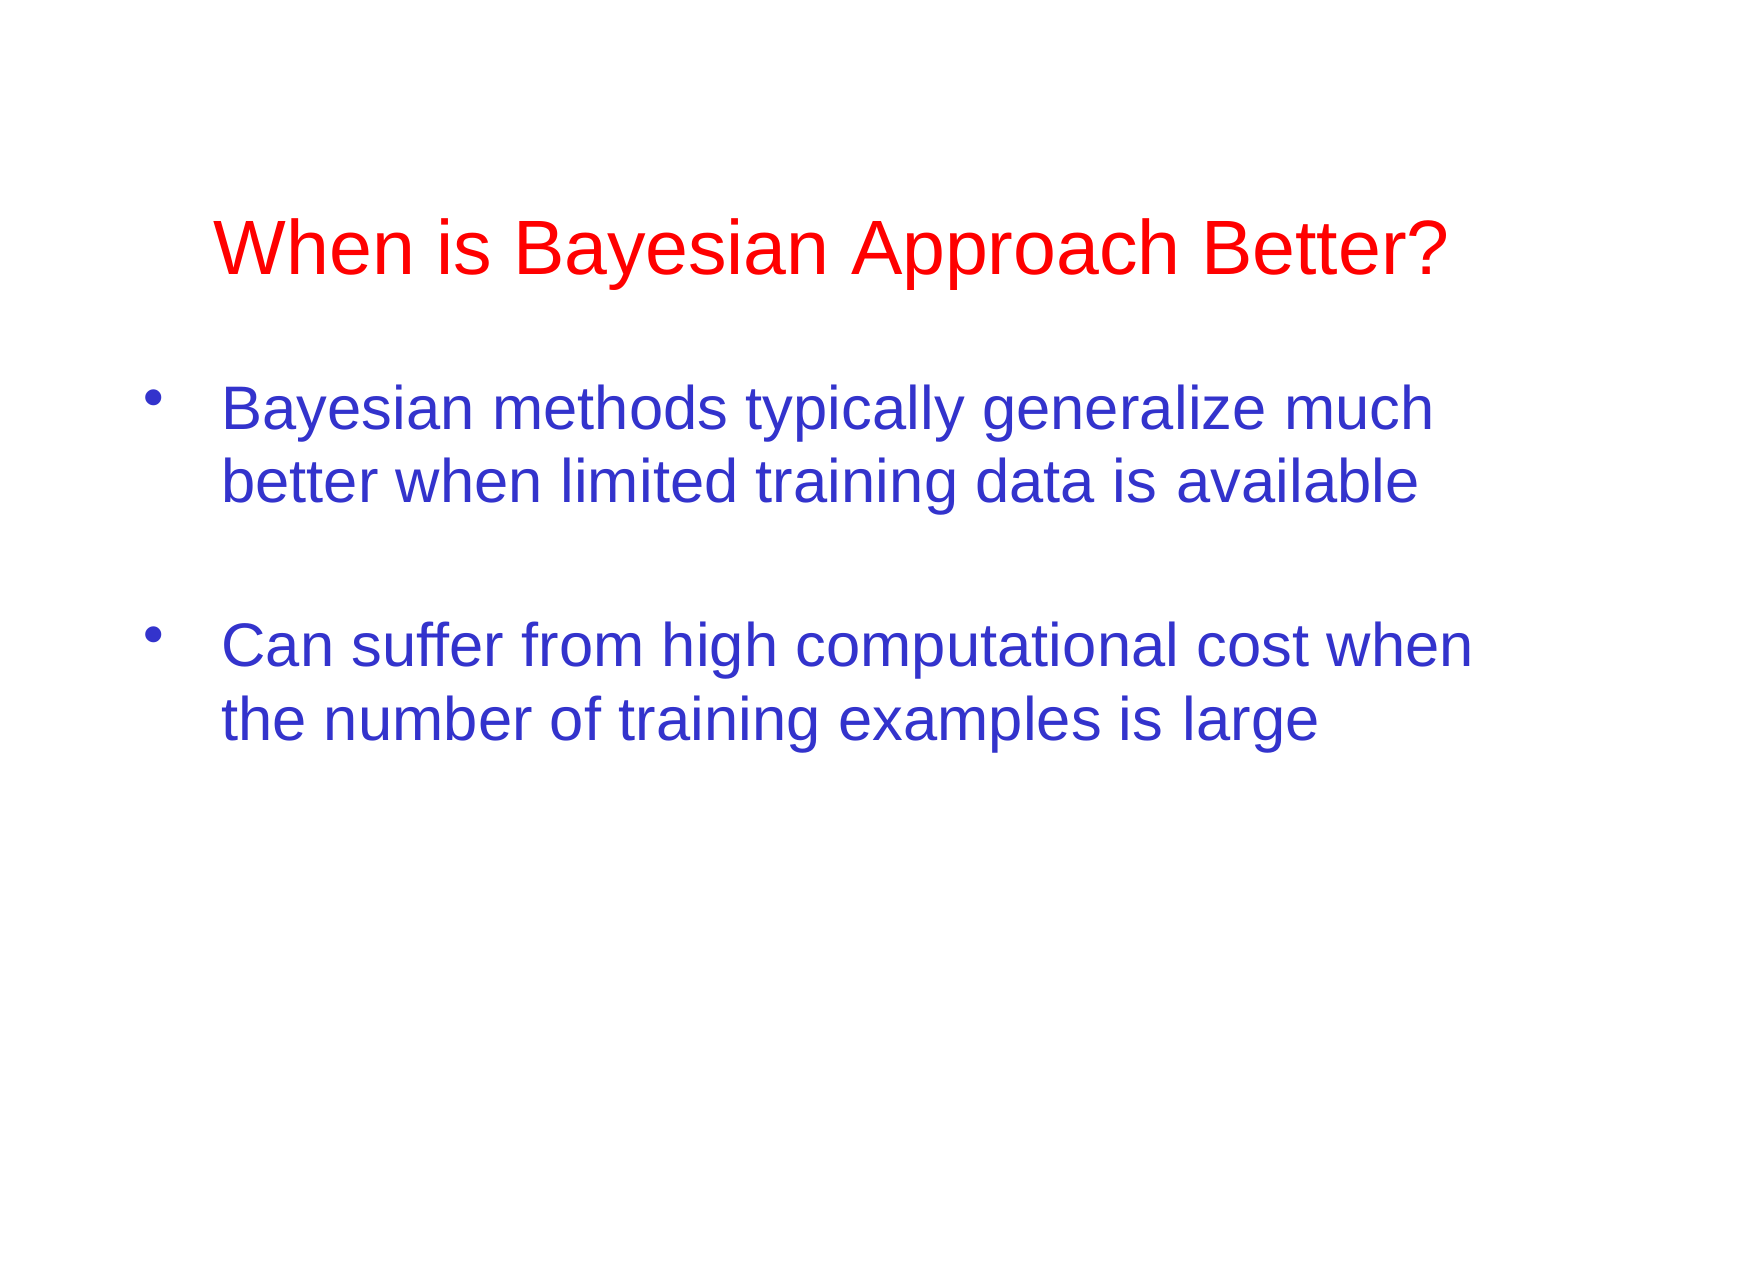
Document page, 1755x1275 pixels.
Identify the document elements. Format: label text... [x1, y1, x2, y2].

text_box Bayesian methods typically generalize much better when limited training data is available Can suffer from high computational cost when the number of training examples is large [141, 362, 1527, 753]
title When is Bayesian Approach Better? [211, 194, 1728, 410]
